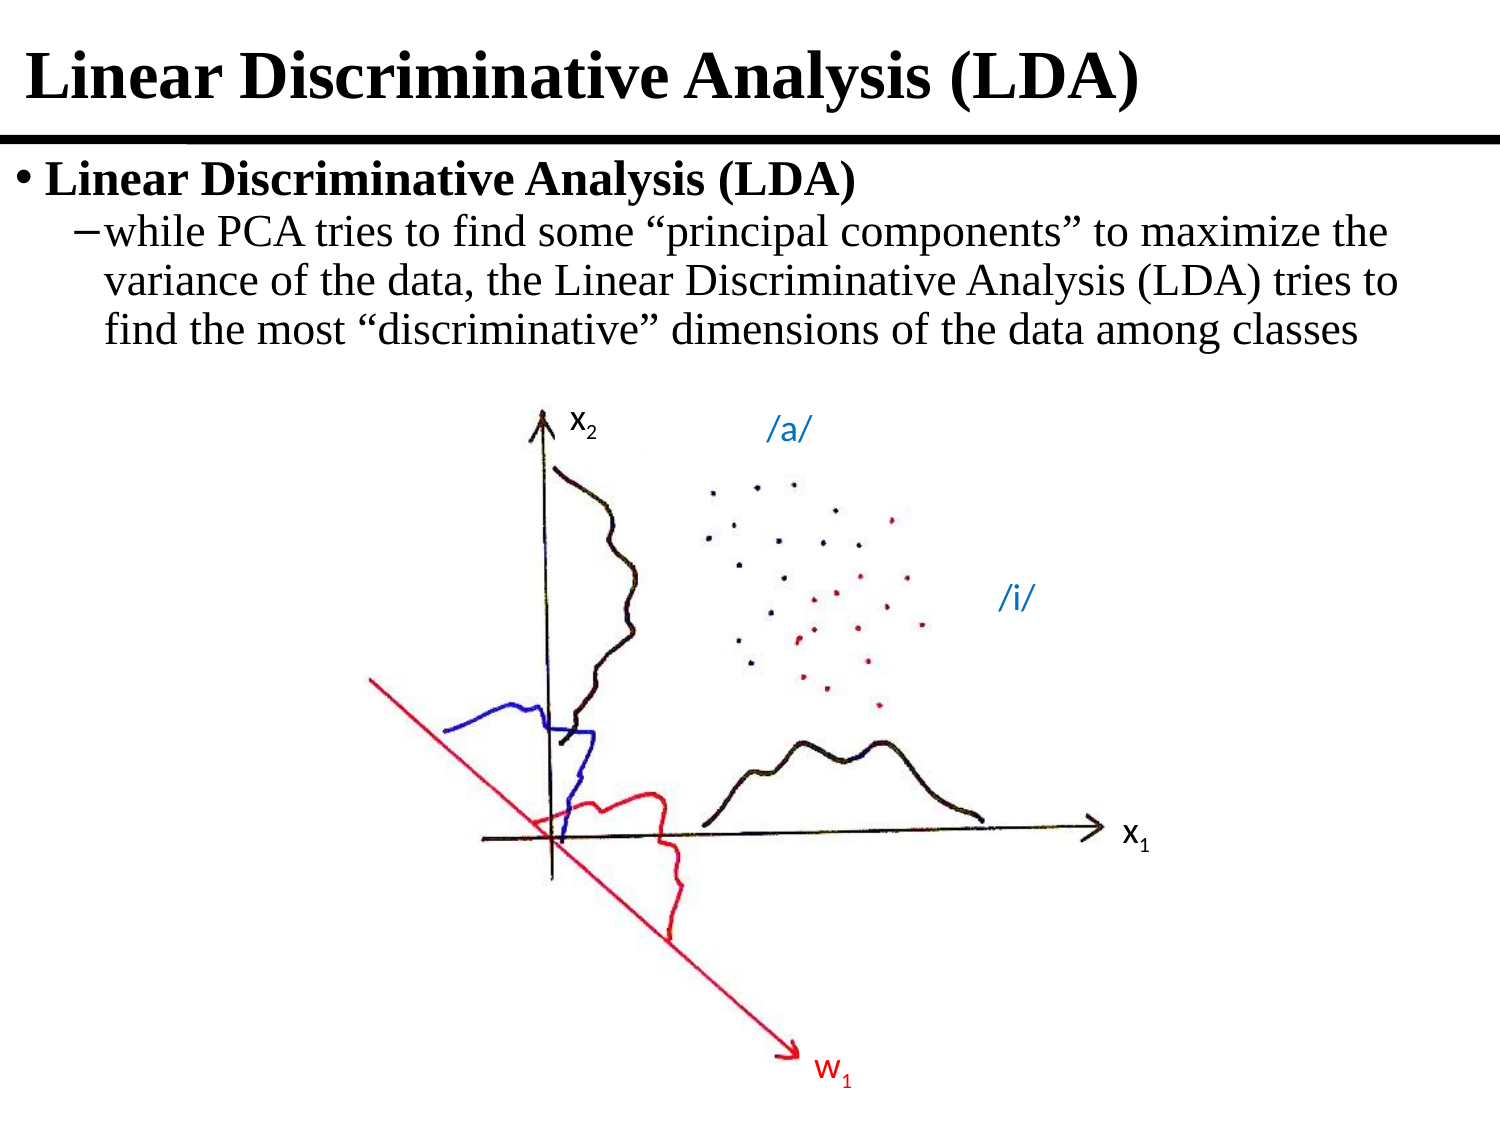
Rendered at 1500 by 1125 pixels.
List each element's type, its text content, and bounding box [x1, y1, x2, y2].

title Linear Discriminative Analysis (LDA) [10, 22, 1500, 119]
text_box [359, 385, 1165, 1089]
list Linear Discriminative Analysis (LDA) while PCA tries to find some “principal components” to maximize the variance of the data, the Linear Discriminative Analysis (LDA) tries to find the most “discriminative” dimensions of the data among classes [0, 145, 1500, 798]
